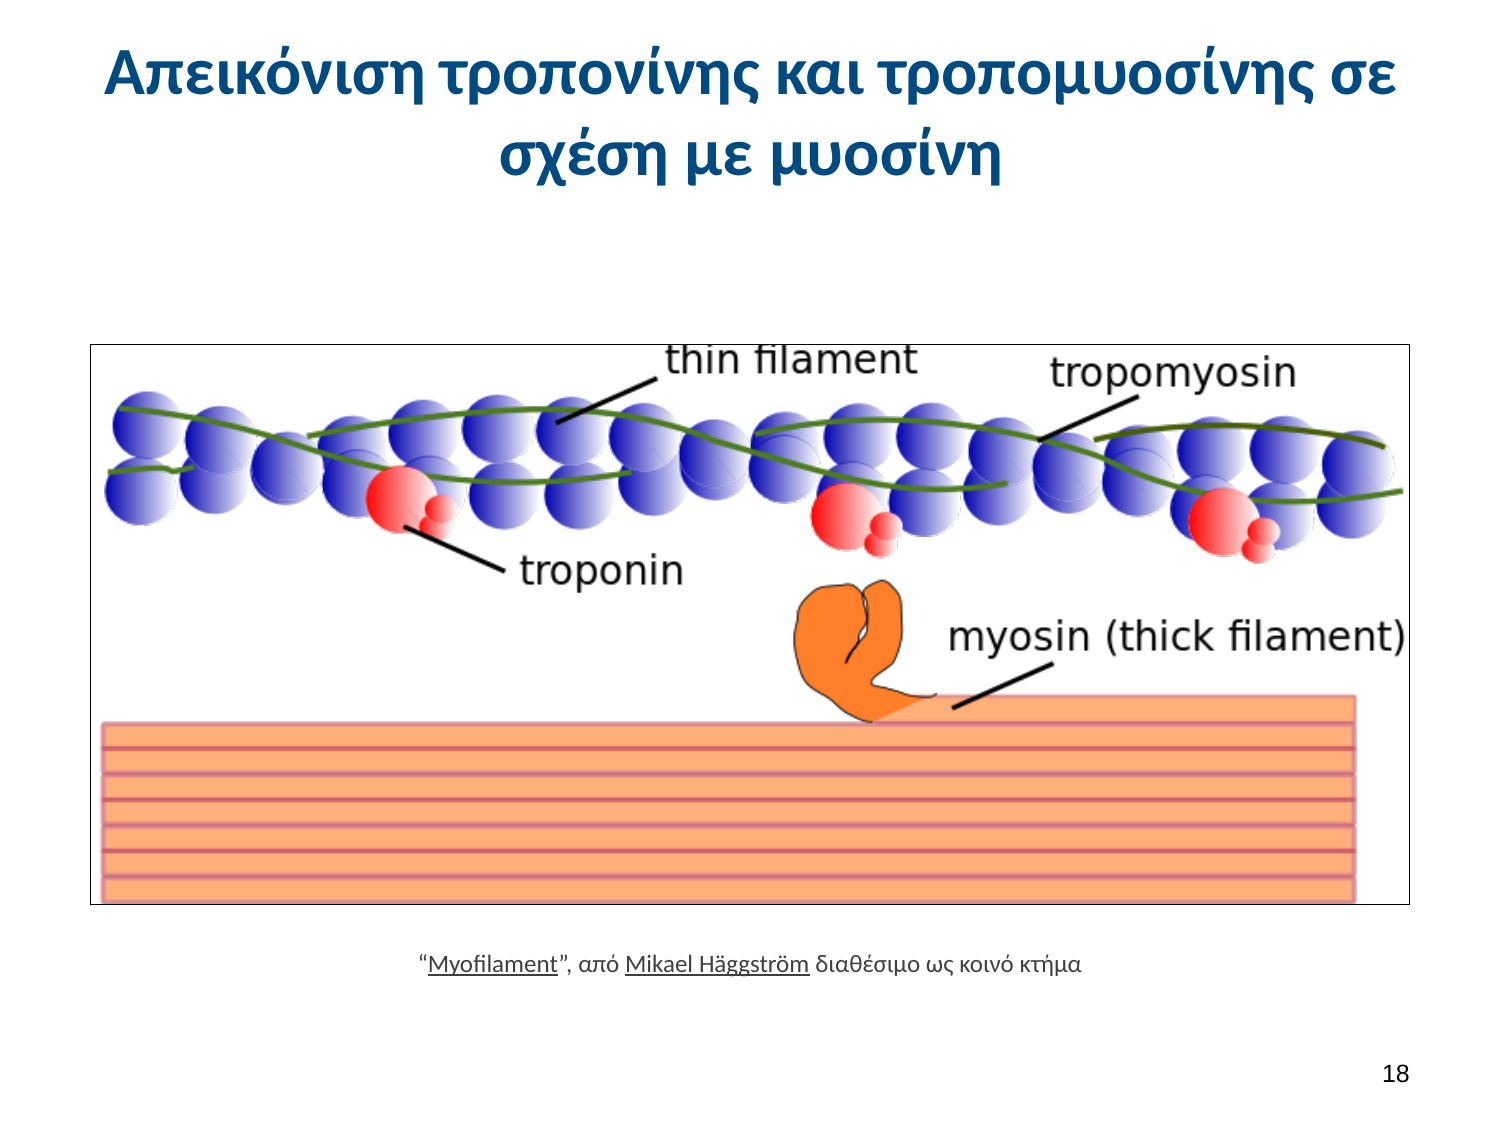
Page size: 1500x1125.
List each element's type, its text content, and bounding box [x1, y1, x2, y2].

slide_number 17 [1074, 1042, 1425, 1103]
title Απεικόνιση τροπονίνης και τροπομυοσίνης σε σχέση με μυοσίνη [76, 19, 1427, 197]
text_box “Myofilament”, από Mikael Häggström διαθέσιμο ως κοινό κτήμα [360, 940, 1140, 985]
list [90, 343, 1410, 906]
